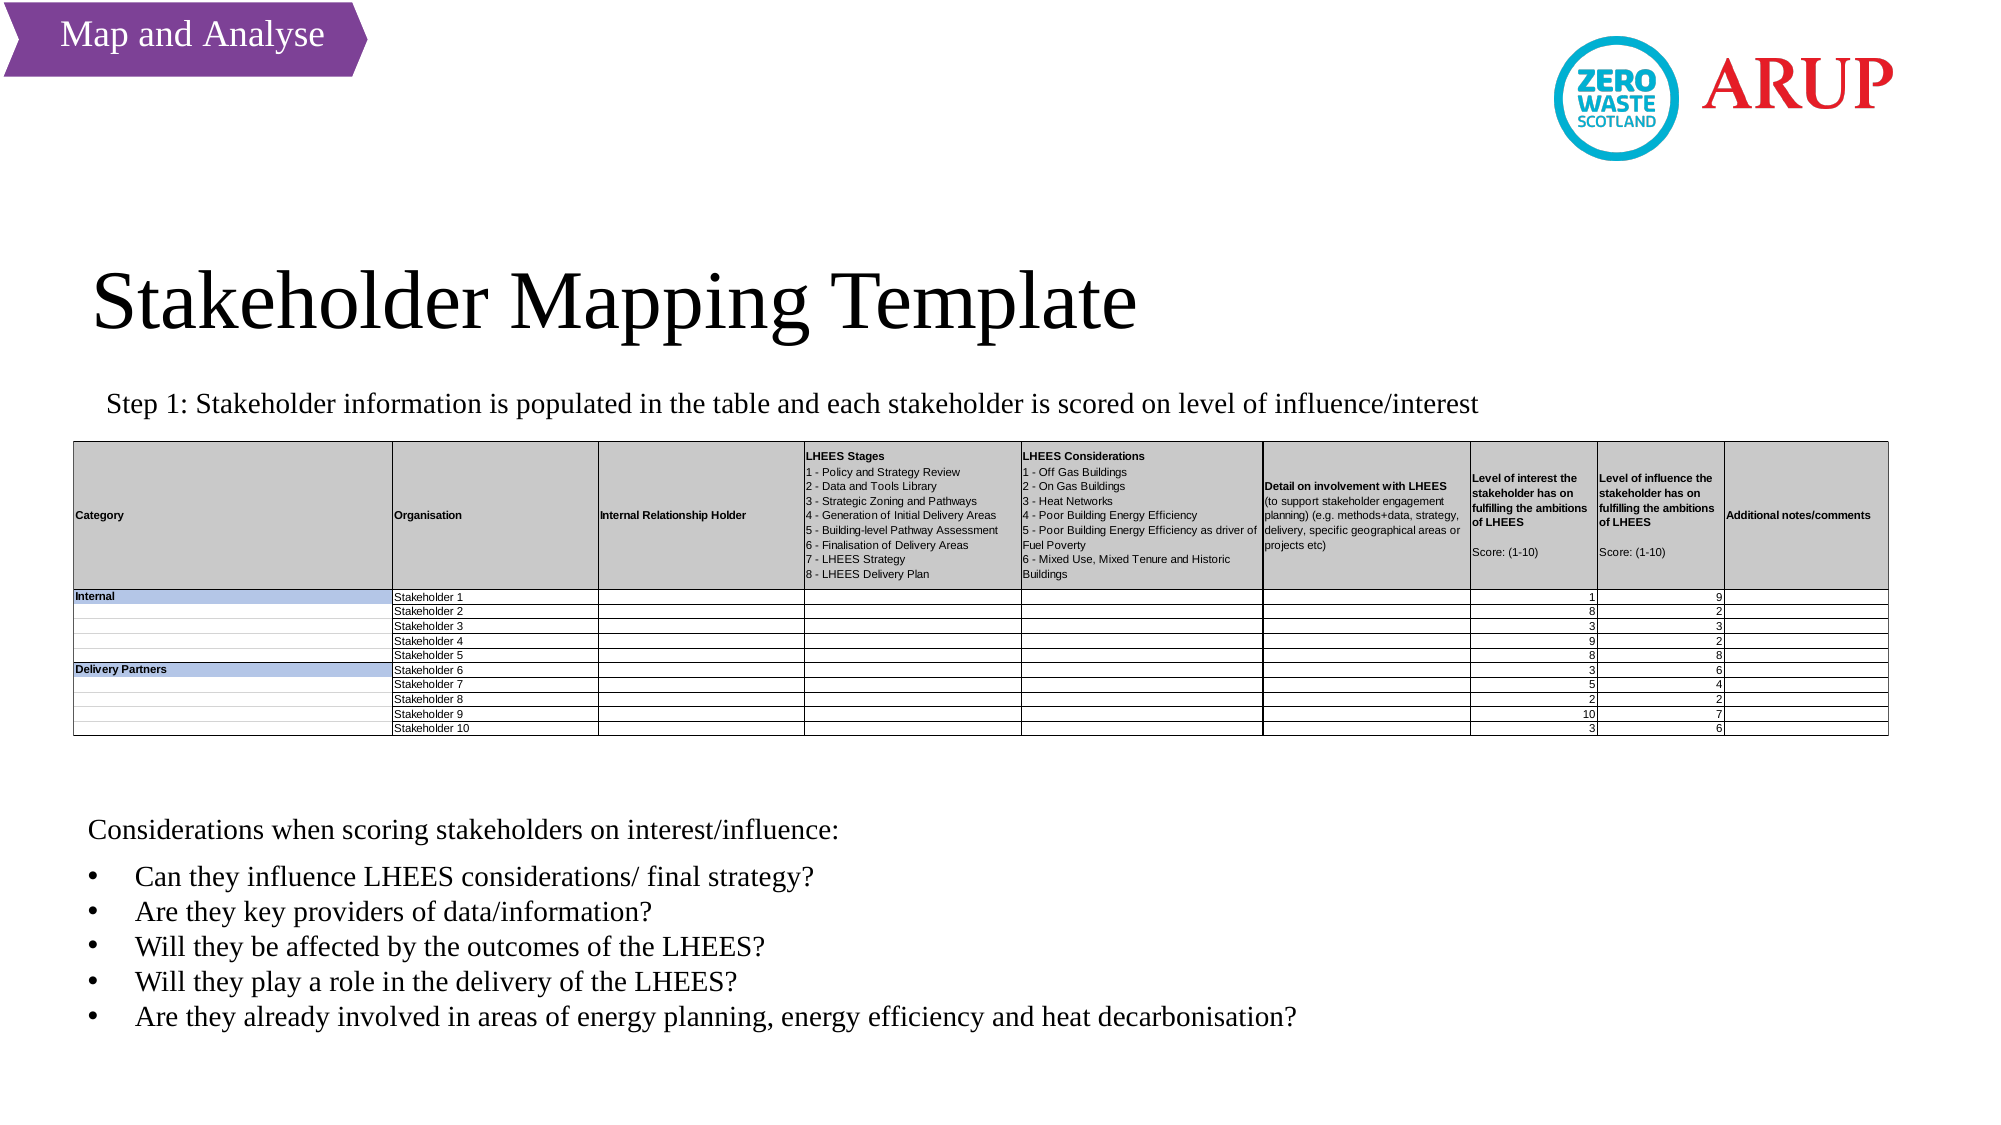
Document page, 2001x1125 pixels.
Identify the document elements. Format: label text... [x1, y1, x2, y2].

picture [1702, 58, 1893, 109]
title Stakeholder Mapping Template [91, 254, 1572, 342]
picture [1554, 36, 1679, 161]
text_box Considerations when scoring stakeholders on interest/influence: Can they influence LHEES considerations/ final strategy? Are they key providers of data/information? Will they be affected by the outcomes of the LHEES? Will they play a role in the delivery of the LHEES? Are they already involved in areas of energy planning, energy efficiency and heat decarbonisation? [73, 802, 1394, 1075]
text_box Step 1: Stakeholder information is populated in the table and each stakeholder is scored on level of influence/interest [91, 368, 1621, 427]
text_box Map and Analyse [0, 0, 371, 80]
picture [73, 441, 1890, 737]
